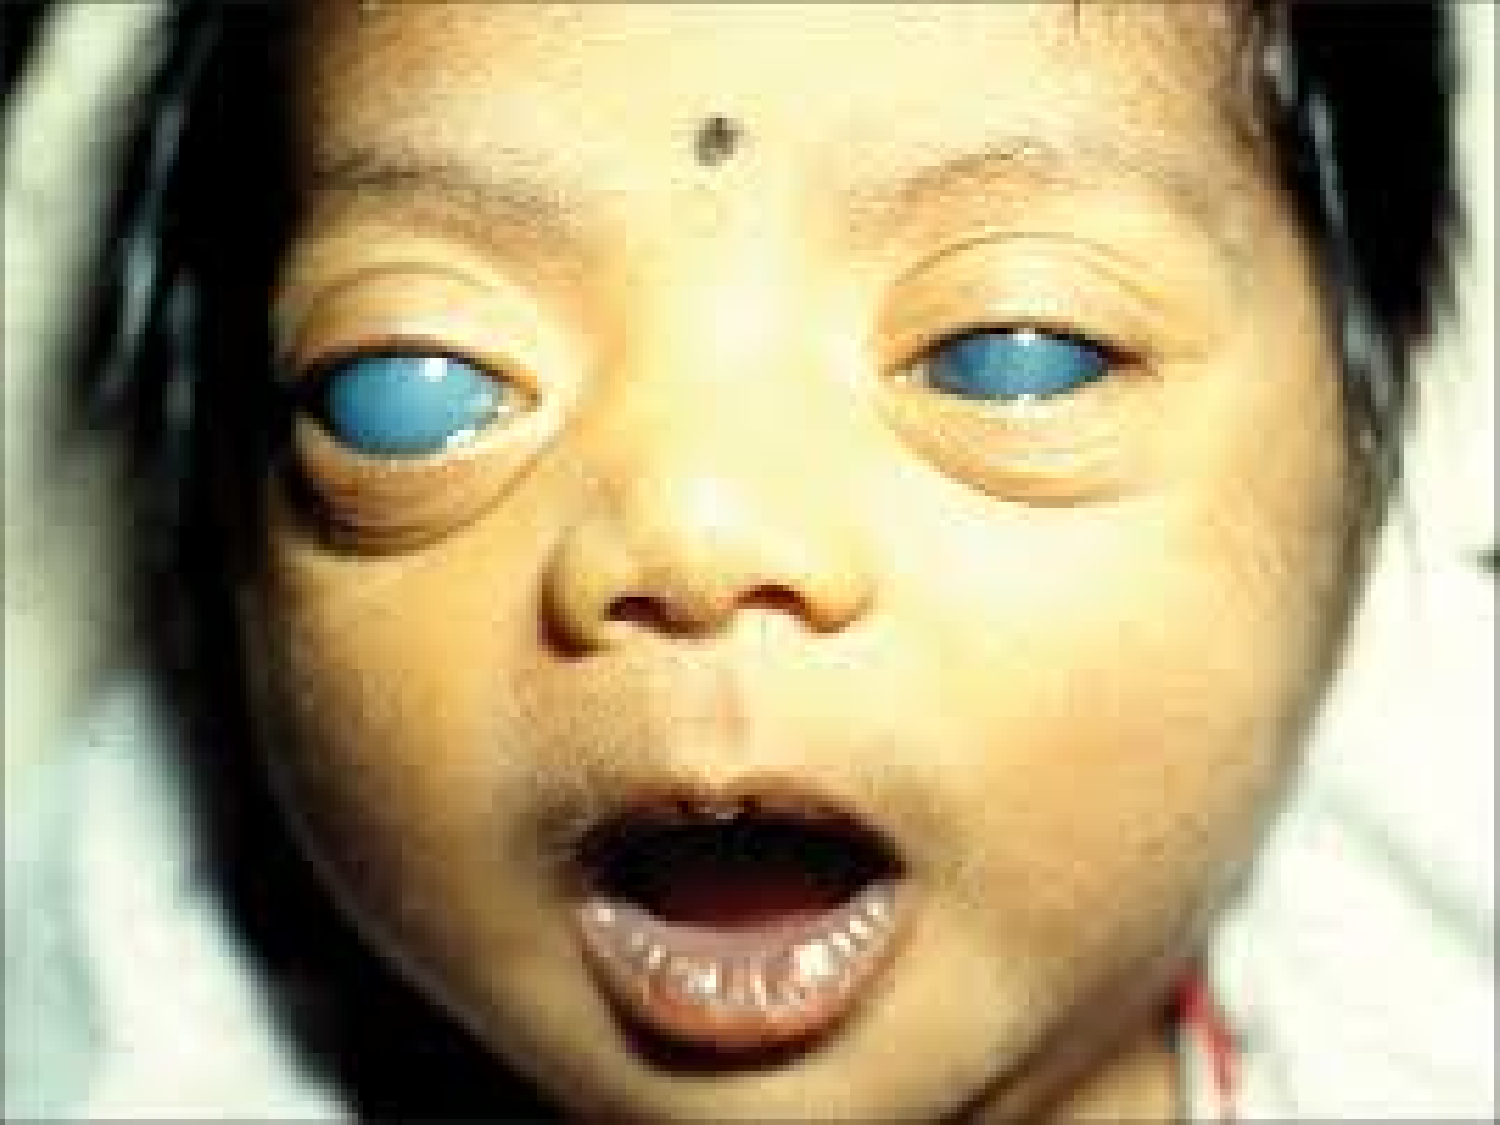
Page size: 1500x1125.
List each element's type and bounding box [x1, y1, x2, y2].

list [0, 0, 1500, 1125]
